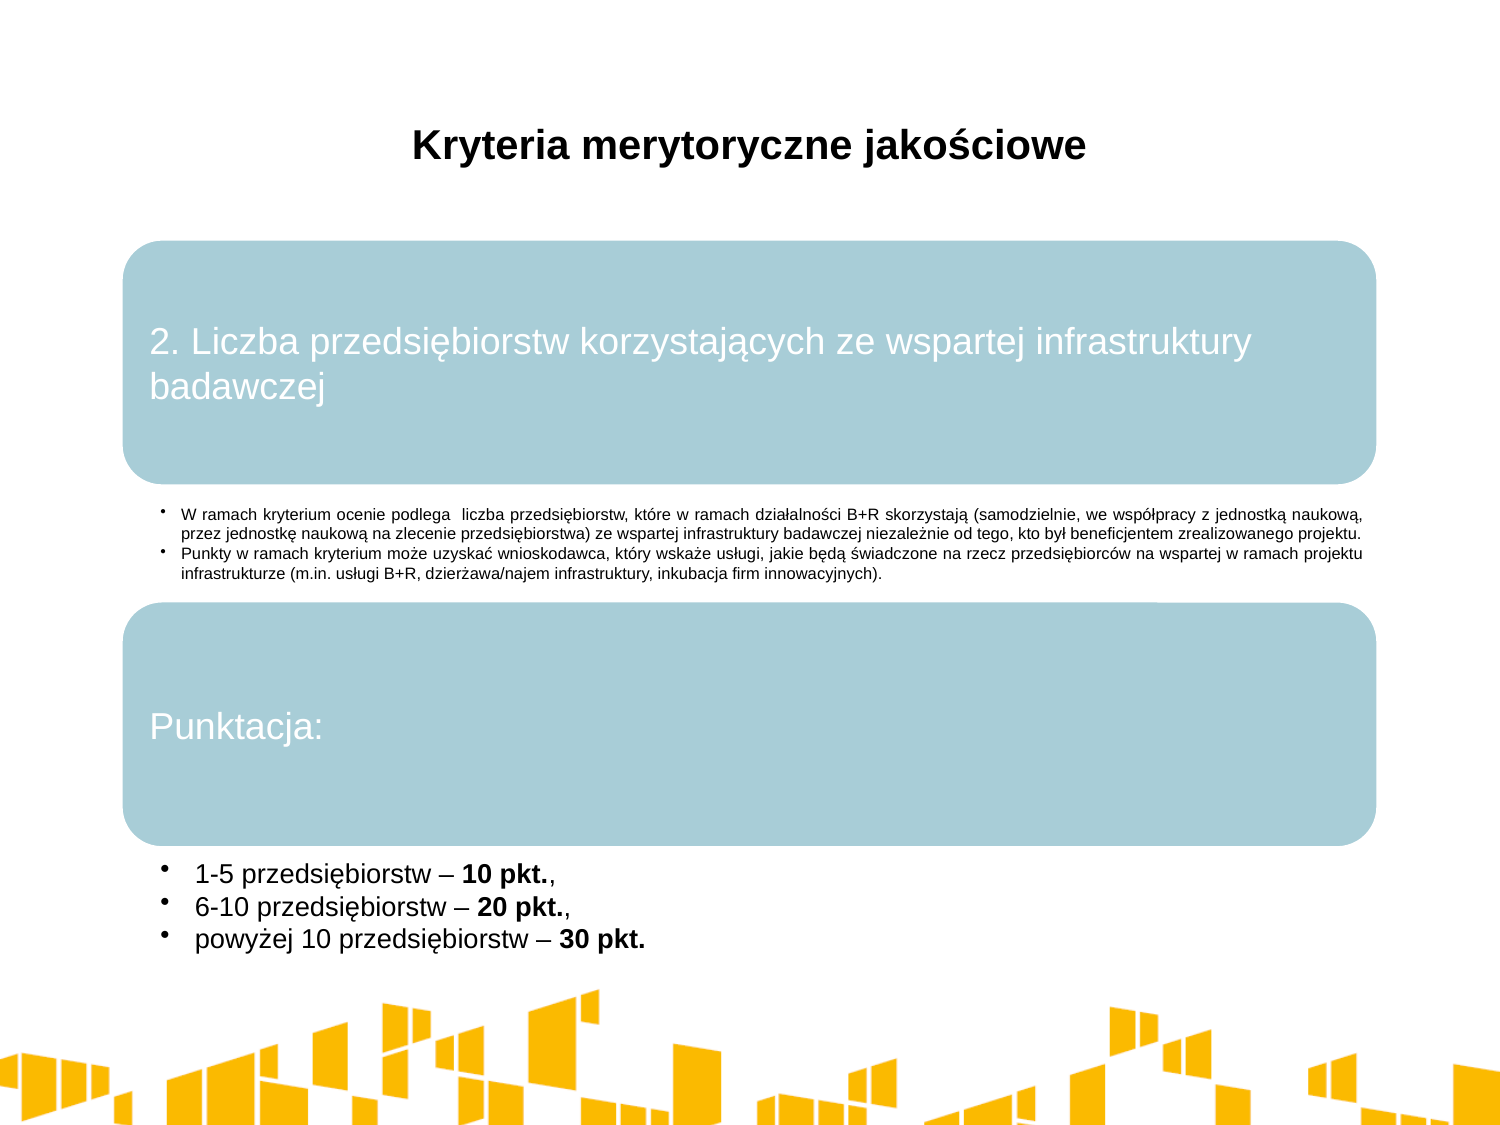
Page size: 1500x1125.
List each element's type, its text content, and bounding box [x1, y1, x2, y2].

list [120, 238, 1379, 963]
title Kryteria merytoryczne jakościowe [120, 53, 1379, 238]
